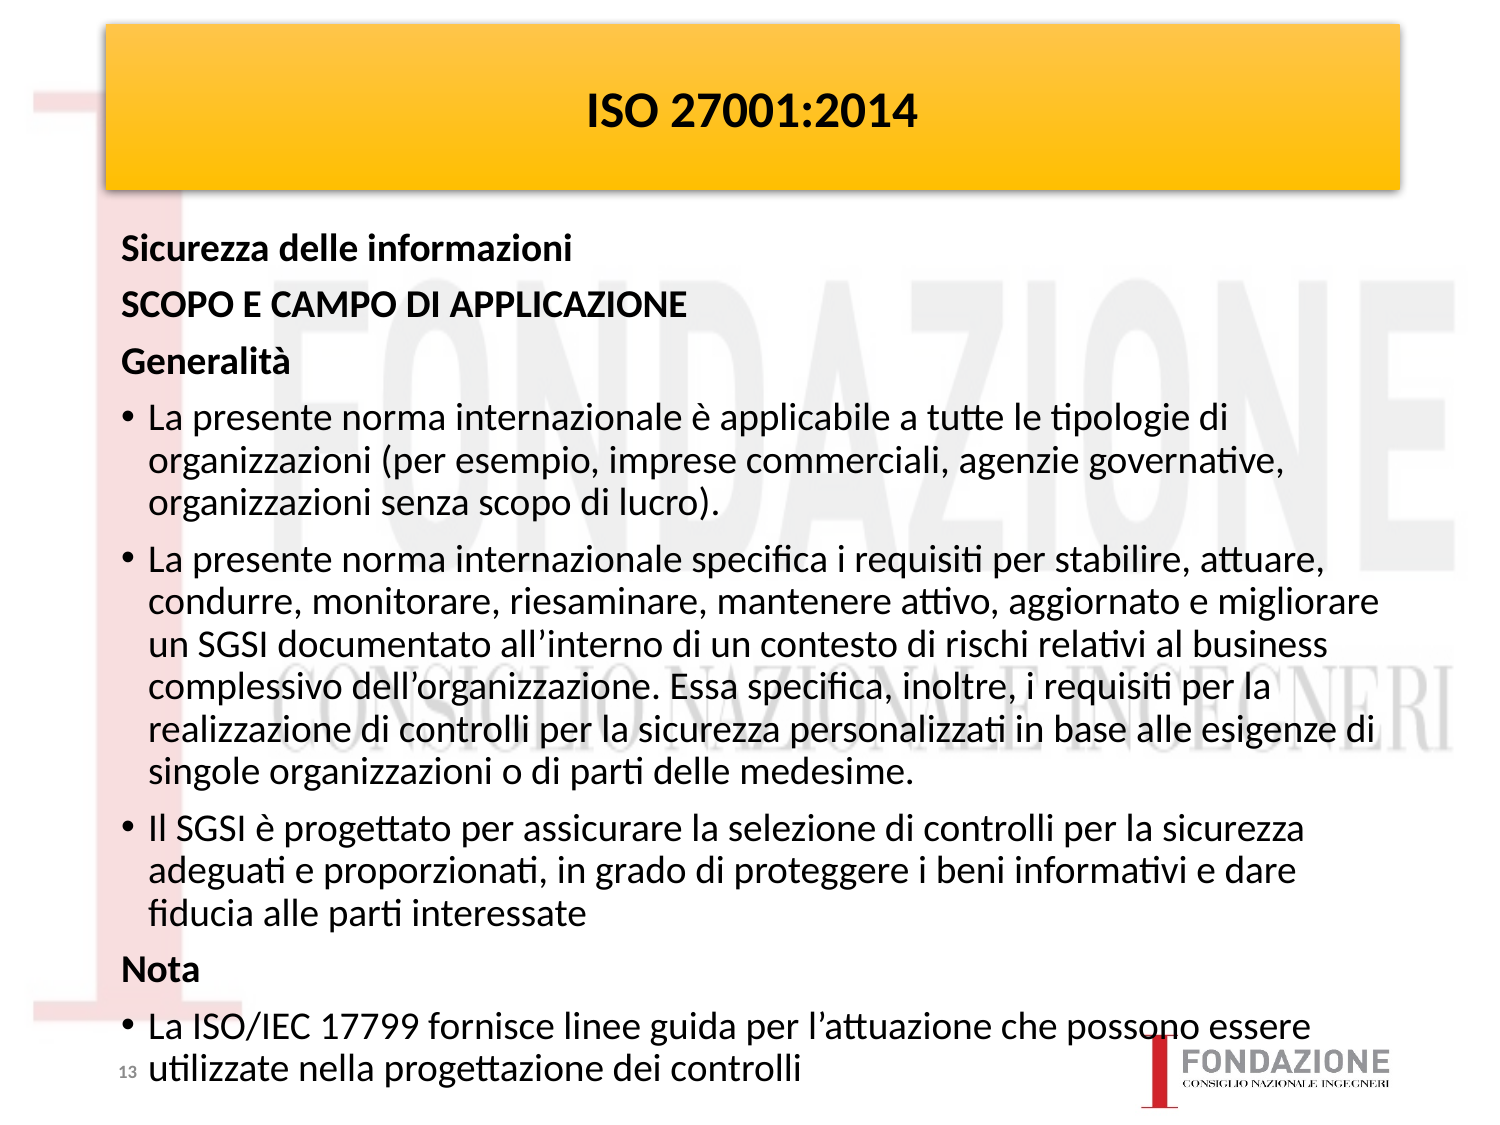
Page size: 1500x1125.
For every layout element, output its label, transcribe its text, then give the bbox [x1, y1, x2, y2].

title ISO 27001:2014 [105, 24, 1400, 190]
text_box [100, 373, 105, 873]
picture [1135, 1106, 1397, 1116]
list Sicurezza delle informazioni SCOPO E CAMPO DI APPLICAZIONE Generalità La presente norma internazionale è applicabile a tutte le tipologie di organizzazioni (per esempio, imprese commerciali, agenzie governative, organizzazioni senza scopo di lucro). La presente norma internazionale specifica i requisiti per stabilire, attuare, condurre, monitorare, riesaminare, mantenere attivo, aggiornato e migliorare un SGSI documentato all’interno di un contesto di rischi relativi al business complessivo dell’organizzazione. Essa specifica, inoltre, i requisiti per la realizzazione di controlli per la sicurezza personalizzati in base alle esigenze di singole organizzazioni o di parti delle medesime. Il SGSI è progettato per assicurare la selezione di controlli per la sicurezza adeguati e proporzionati, in grado di proteggere i beni informativi e dare fiducia alle parti interessate Nota La ISO/IEC 17799 fornisce linee guida per l’attuazione che possono essere utilizzate nella progettazione dei controlli [105, 219, 1400, 1106]
